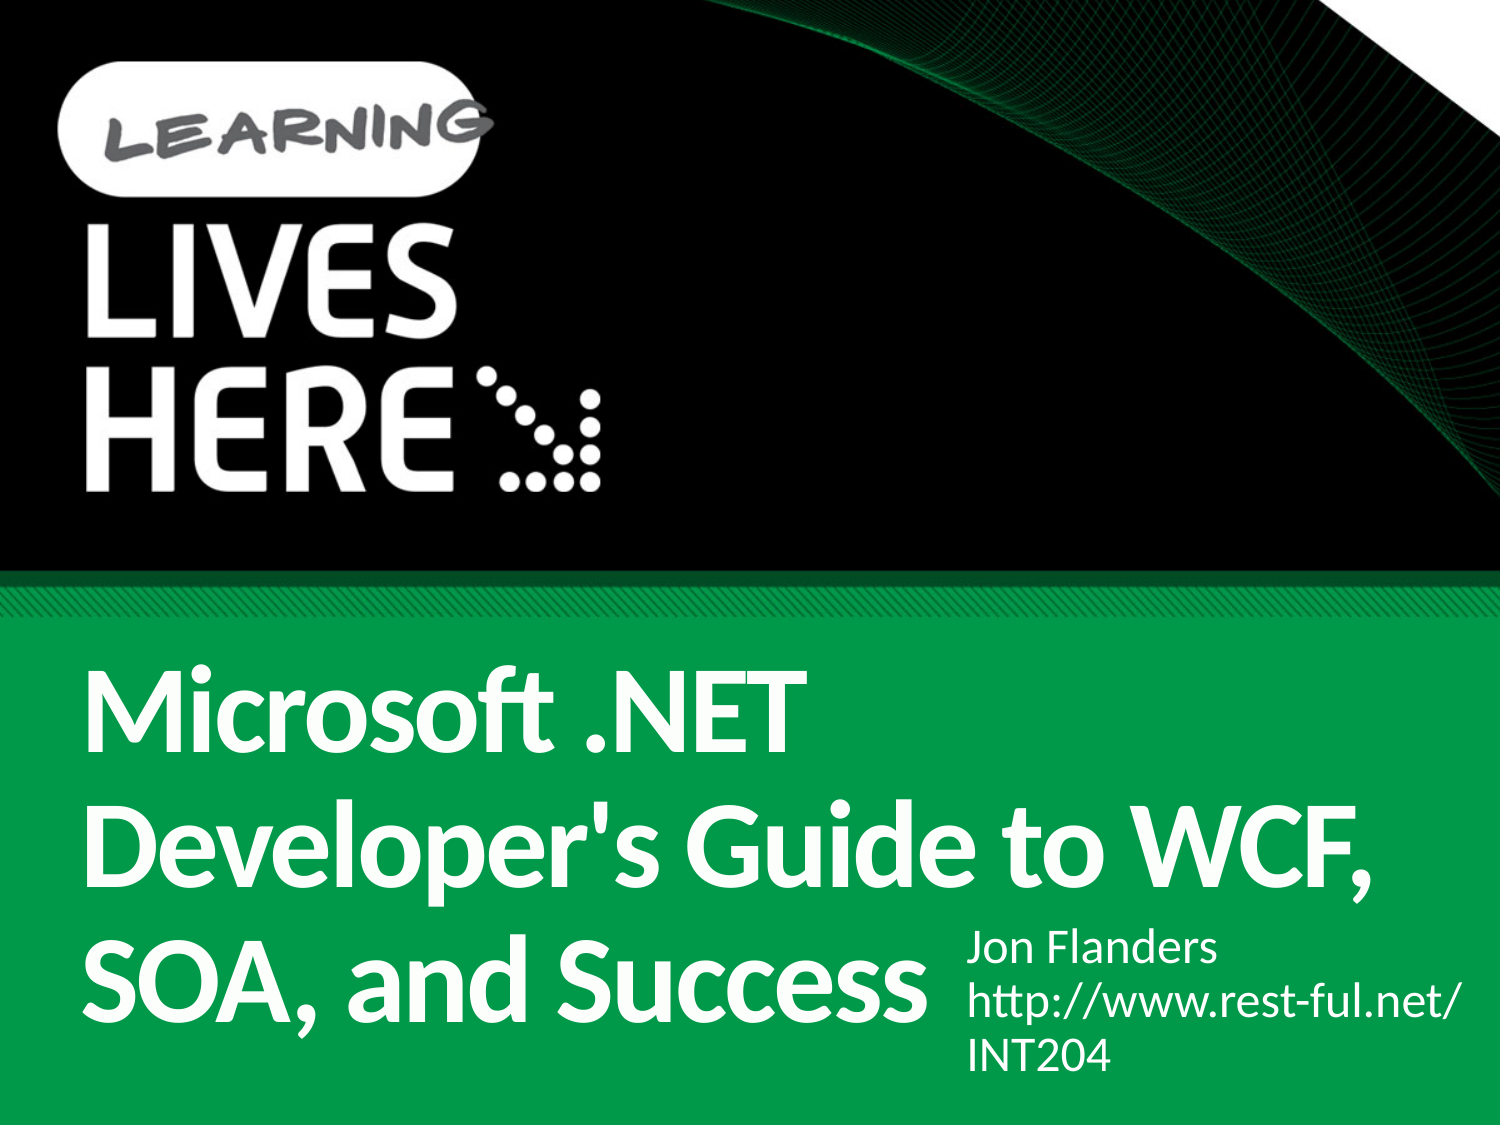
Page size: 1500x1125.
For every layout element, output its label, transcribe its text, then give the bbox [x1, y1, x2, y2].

title Microsoft .NET Developer's Guide to WCF, SOA, and Success [80, 644, 1380, 864]
subtitle Jon Flanders http://www.rest-ful.net/ INT204 [966, 920, 1500, 997]
picture [0, 0, 1500, 1125]
